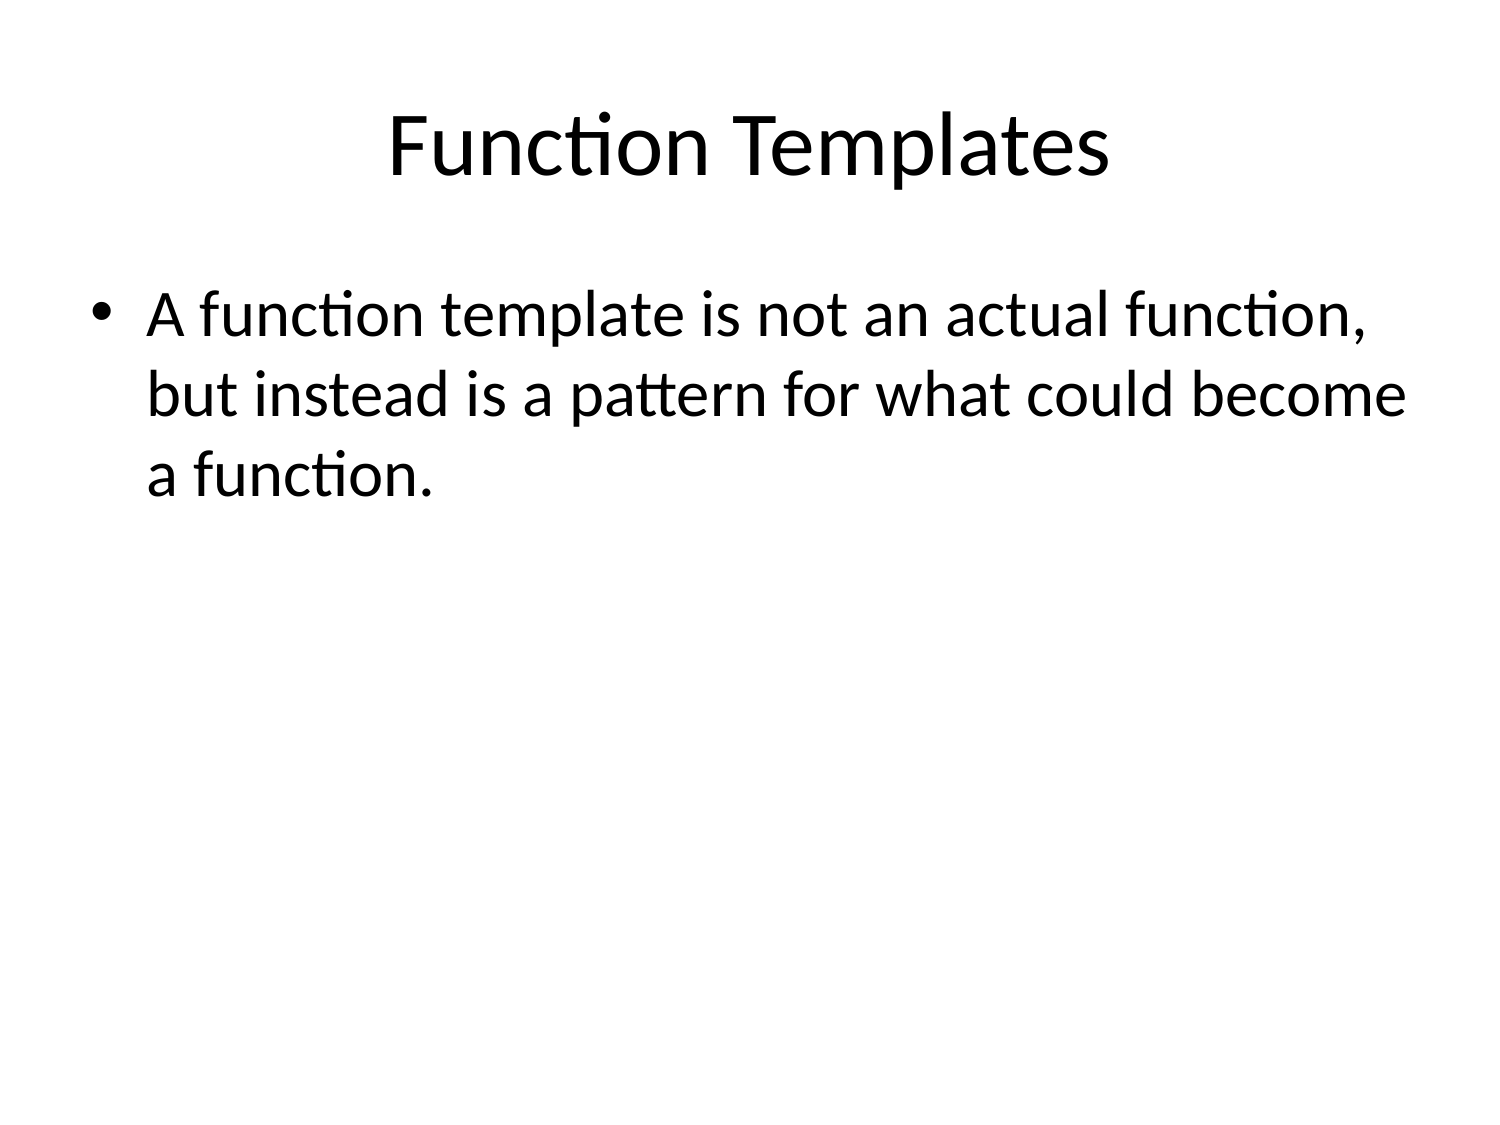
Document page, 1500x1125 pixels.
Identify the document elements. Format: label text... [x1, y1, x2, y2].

title Function Templates [75, 45, 1425, 233]
list A function template is not an actual function, but instead is a pattern for what could become a function. [75, 262, 1425, 1005]
